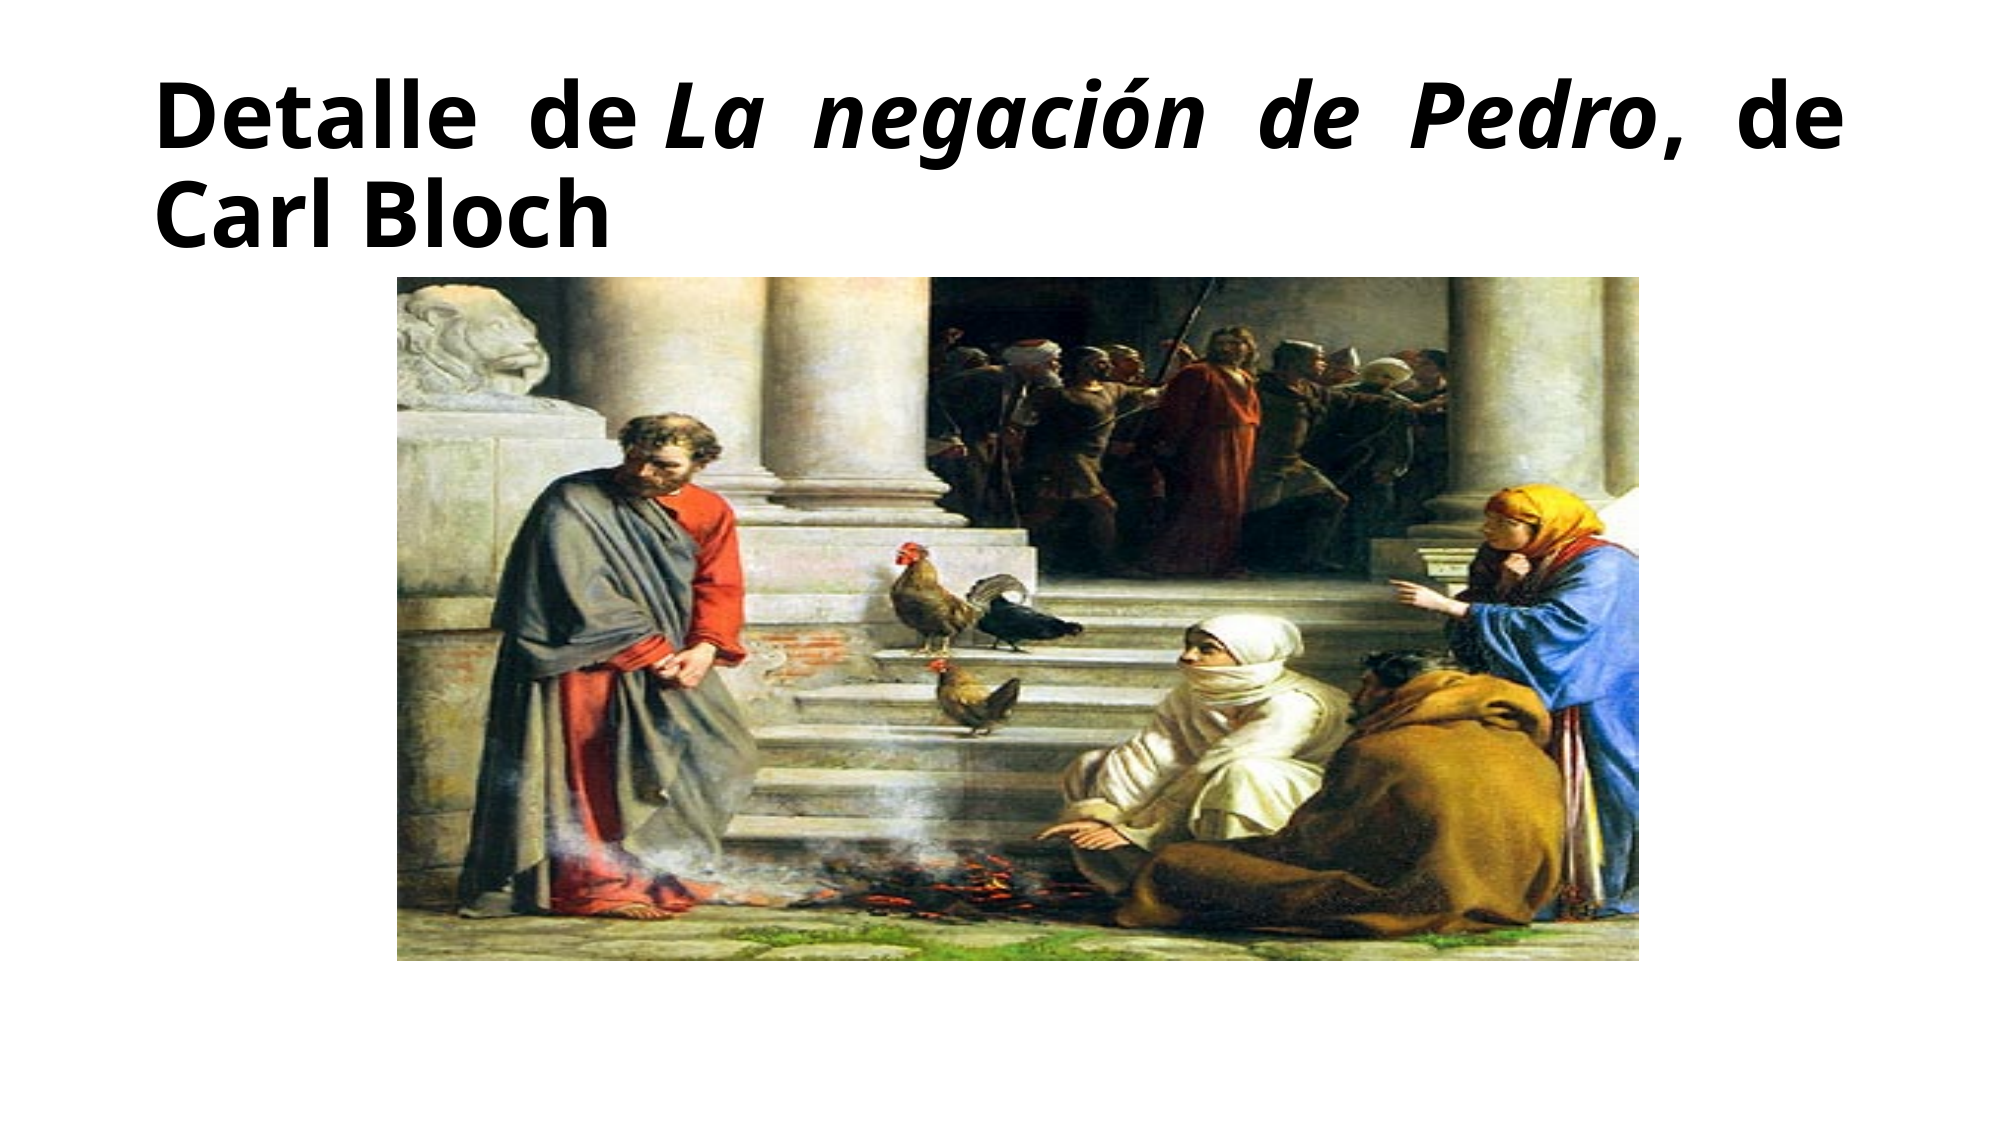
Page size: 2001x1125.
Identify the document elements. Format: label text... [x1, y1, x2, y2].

title Detalle de La negación de Pedro, de Carl Bloch [137, 59, 1863, 278]
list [397, 277, 1639, 961]
